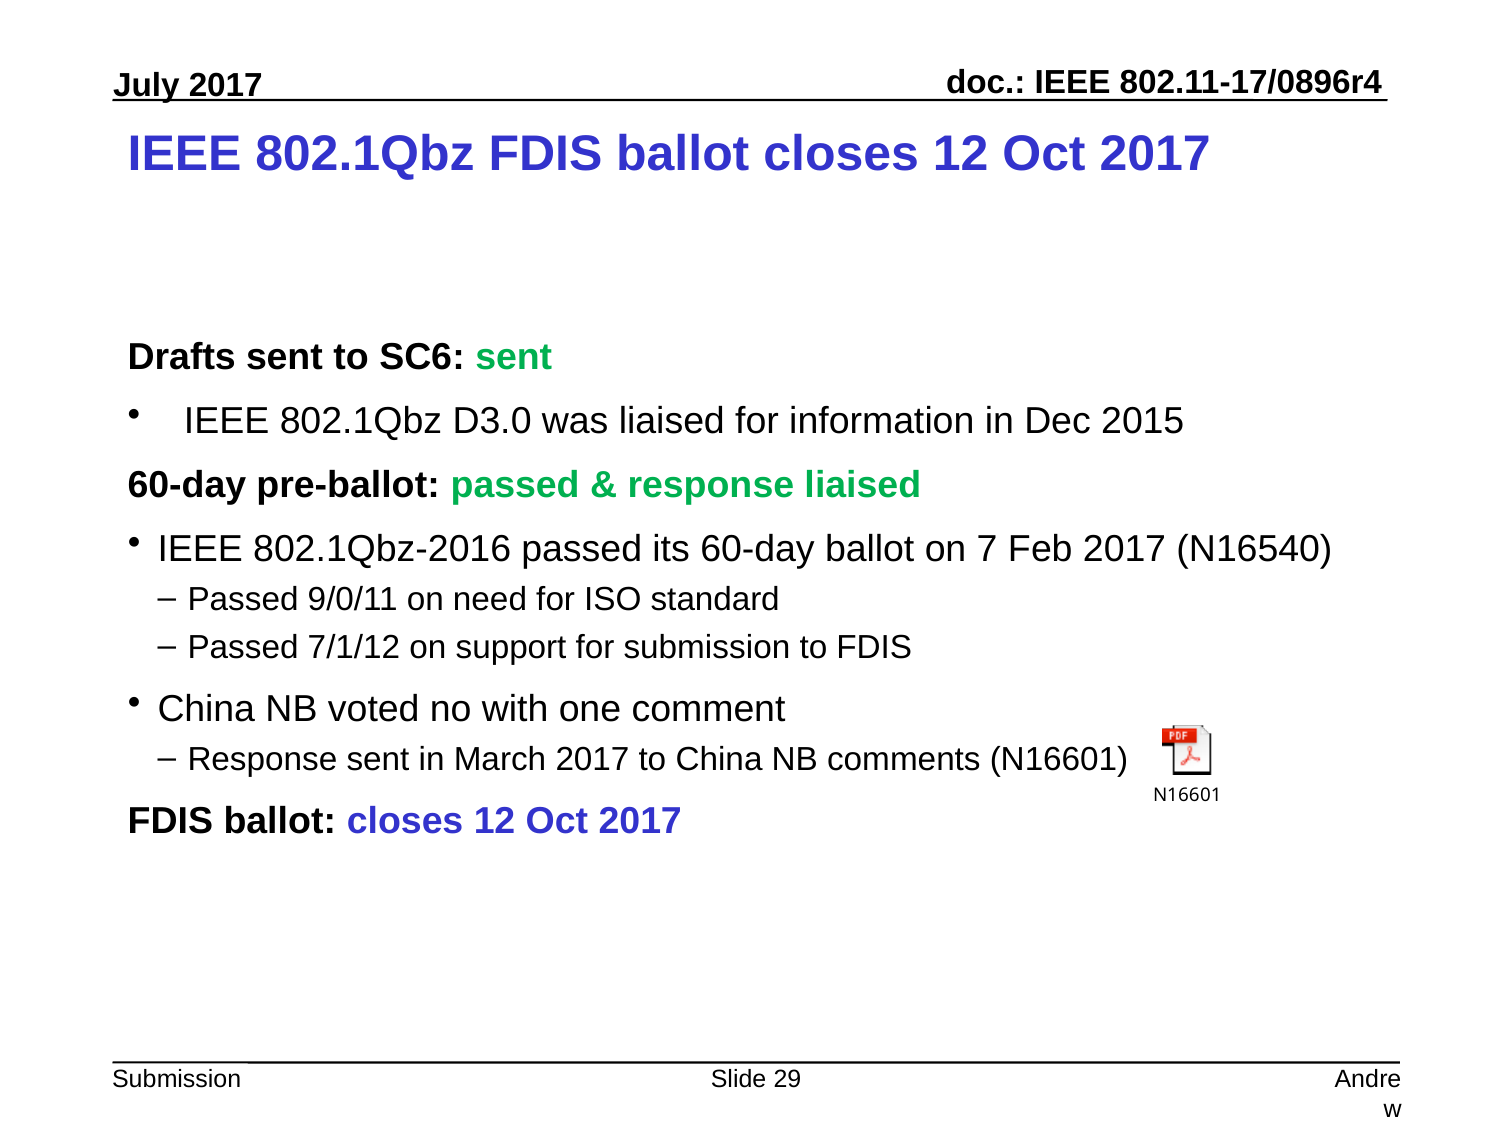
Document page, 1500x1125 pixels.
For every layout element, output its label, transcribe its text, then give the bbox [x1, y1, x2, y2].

footer Andrew Myles, Cisco [1320, 1061, 1402, 1093]
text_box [1112, 724, 1263, 852]
slide_number Slide 29 [709, 1061, 803, 1093]
list Drafts sent to SC6: sent IEEE 802.1Qbz D3.0 was liaised for information in Dec 2015 60-day pre-ballot: passed & response liaised IEEE 802.1Qbz-2016 passed its 60-day ballot on 7 Feb 2017 (N16540) Passed 9/0/11 on need for ISO standard Passed 7/1/12 on support for submission to FDIS China NB voted no with one comment Response sent in March 2017 to China NB comments (N16601) FDIS ballot: closes 12 Oct 2017 [112, 324, 1388, 1000]
title IEEE 802.1Qbz FDIS ballot closes 12 Oct 2017 [112, 112, 1388, 288]
